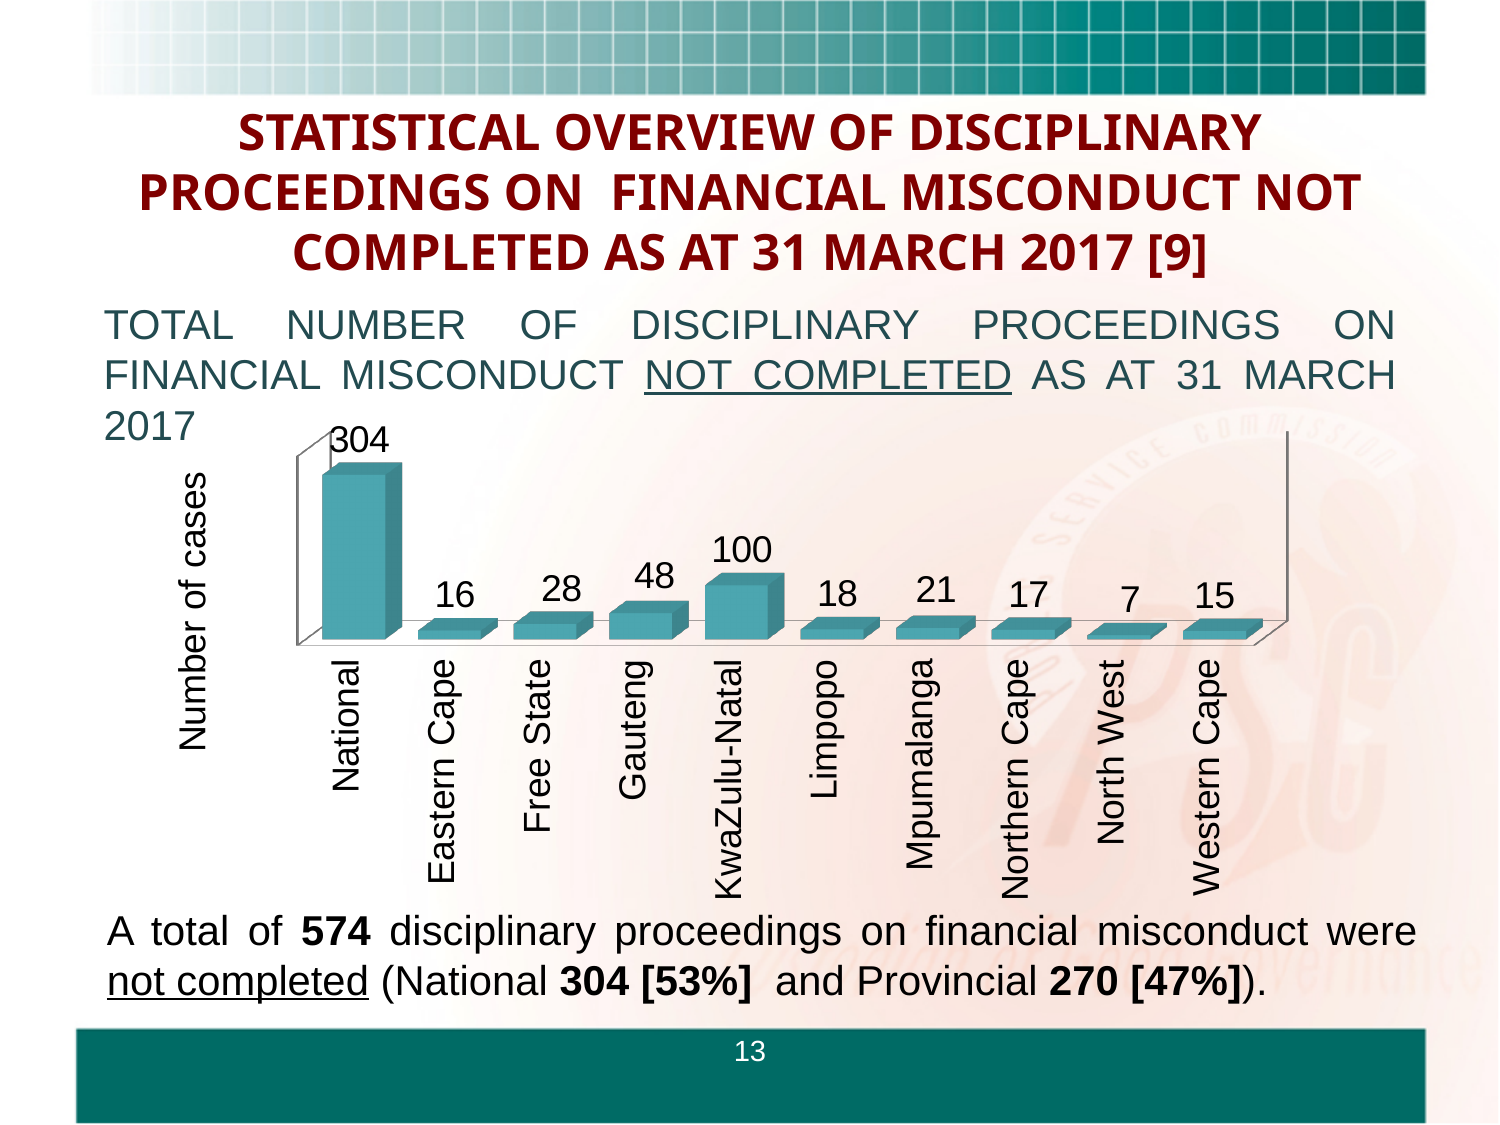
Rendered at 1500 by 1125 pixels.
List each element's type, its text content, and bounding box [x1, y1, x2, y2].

title STATISTICAL OVERVIEW OF DISCIPLINARY PROCEEDINGS ON FINANCIAL MISCONDUCT NOT COMPLETED AS AT 31 MARCH 2017 [9] [74, 101, 1426, 280]
picture [0, 0, 1500, 1125]
text_box A total of 574 disciplinary proceedings on financial misconduct were not completed (National 304 [53%] and Provincial 270 [47%]). [82, 896, 1433, 1012]
chart [137, 417, 1448, 918]
list TOTAL NUMBER OF DISCIPLINARY PROCEEDINGS ON FINANCIAL MISCONDUCT NOT COMPLETED AS AT 31 MARCH 2017 [88, 290, 1412, 445]
footer 13 [512, 1024, 988, 1103]
